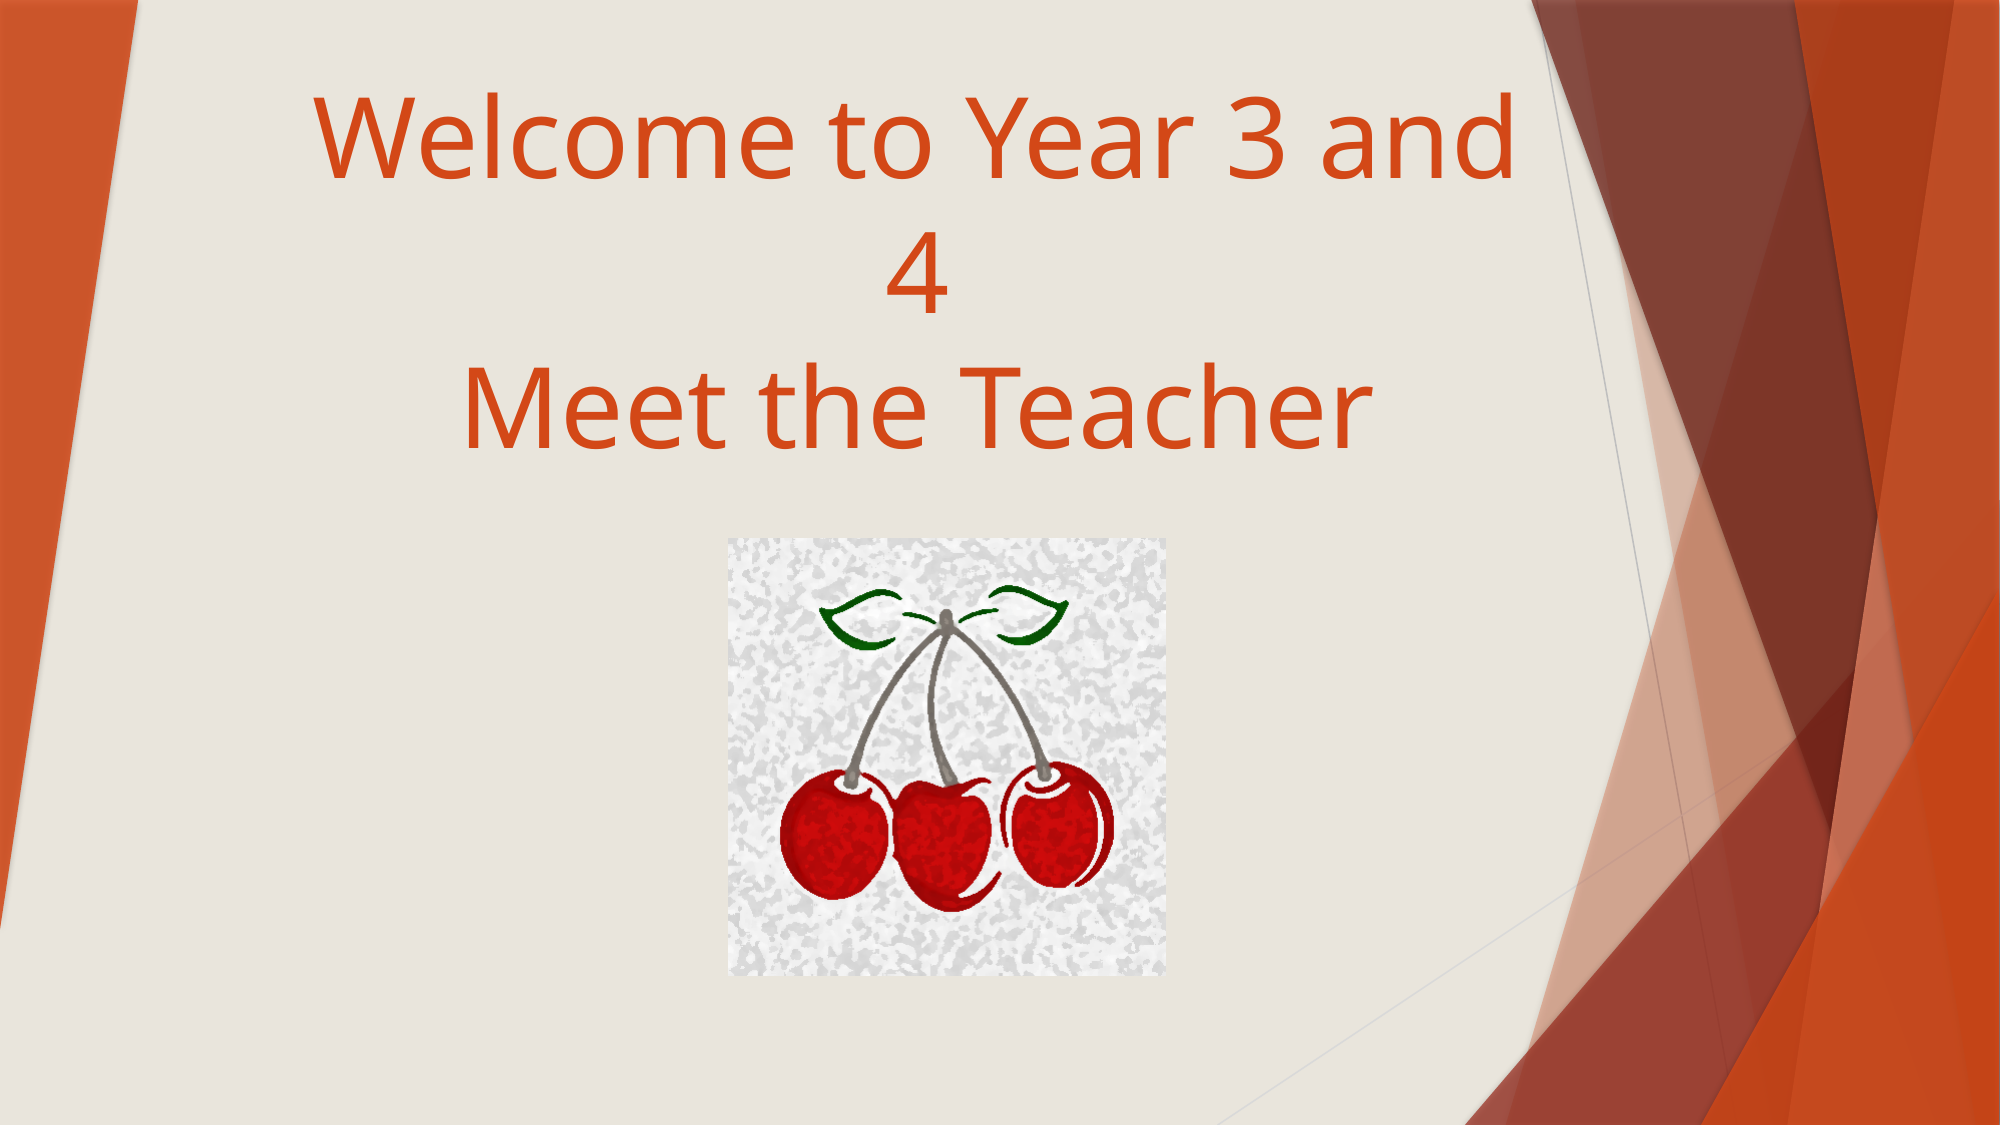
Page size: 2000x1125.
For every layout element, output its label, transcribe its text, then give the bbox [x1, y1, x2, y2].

text_box [803, 479, 1196, 710]
title Welcome to Year 3 and 4 Meet the Teacher [255, 208, 1579, 479]
picture [727, 538, 1166, 977]
